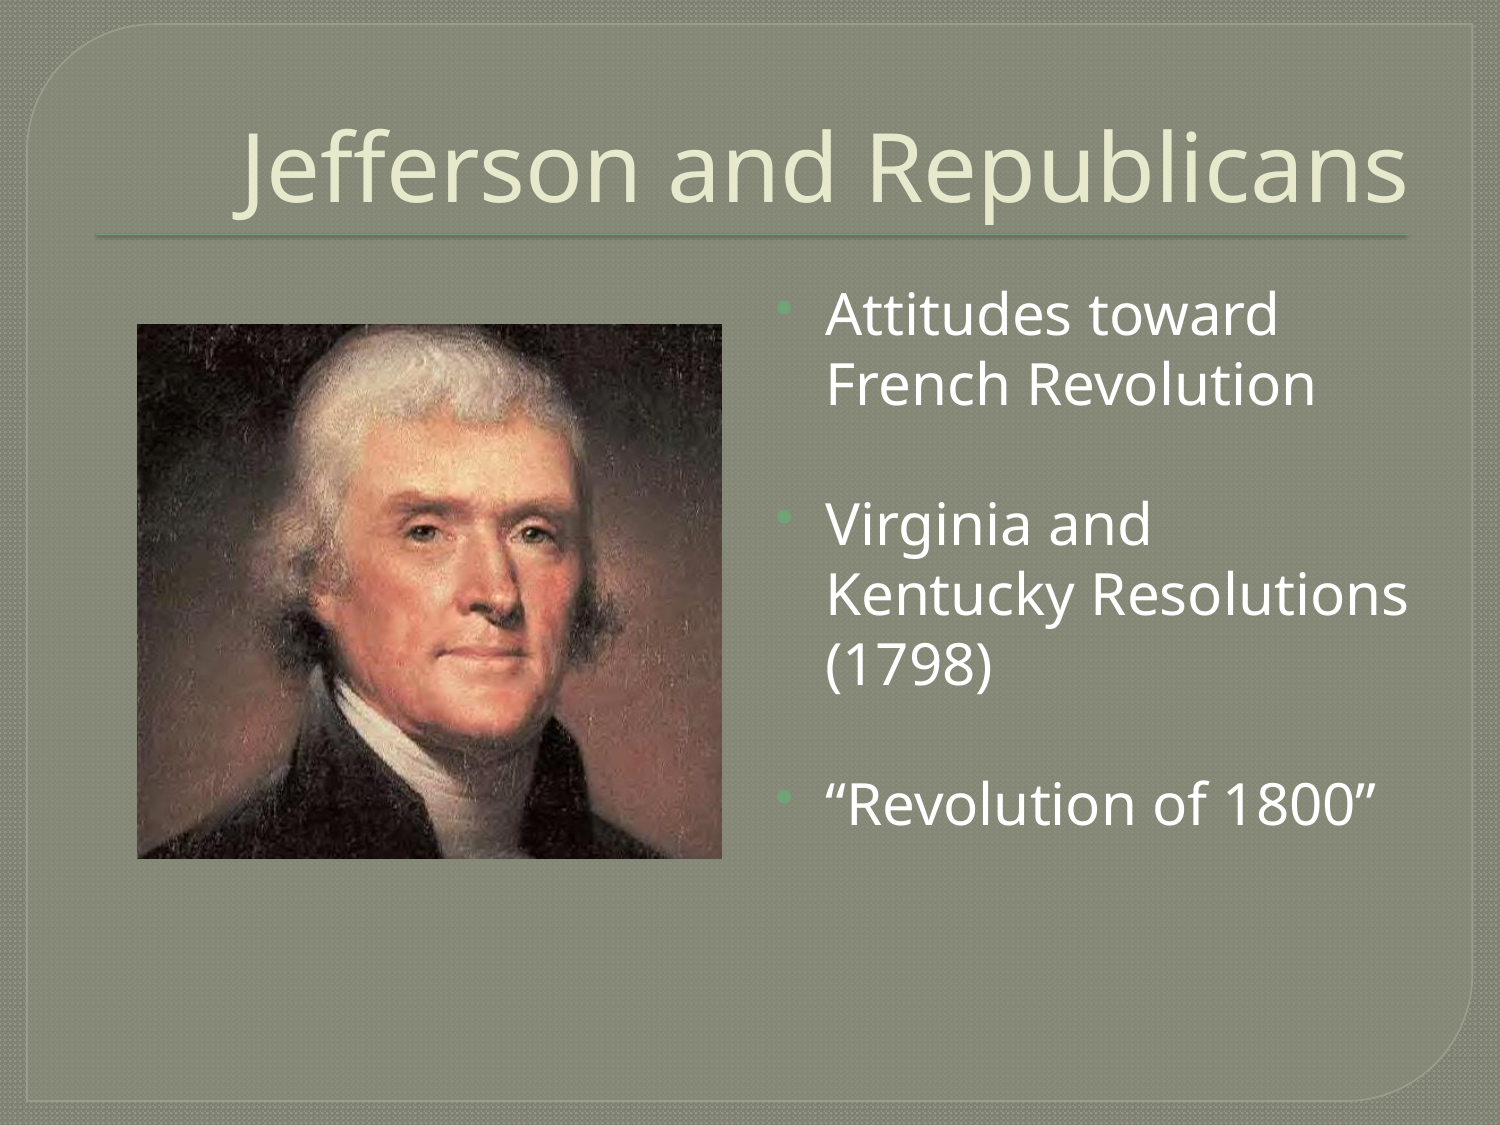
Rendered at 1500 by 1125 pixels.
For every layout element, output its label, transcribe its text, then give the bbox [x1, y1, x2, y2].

list Attitudes toward French Revolution Virginia and Kentucky Resolutions (1798) “Revolution of 1800” [762, 270, 1425, 1013]
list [137, 324, 722, 860]
title Jefferson and Republicans [75, 41, 1425, 230]
